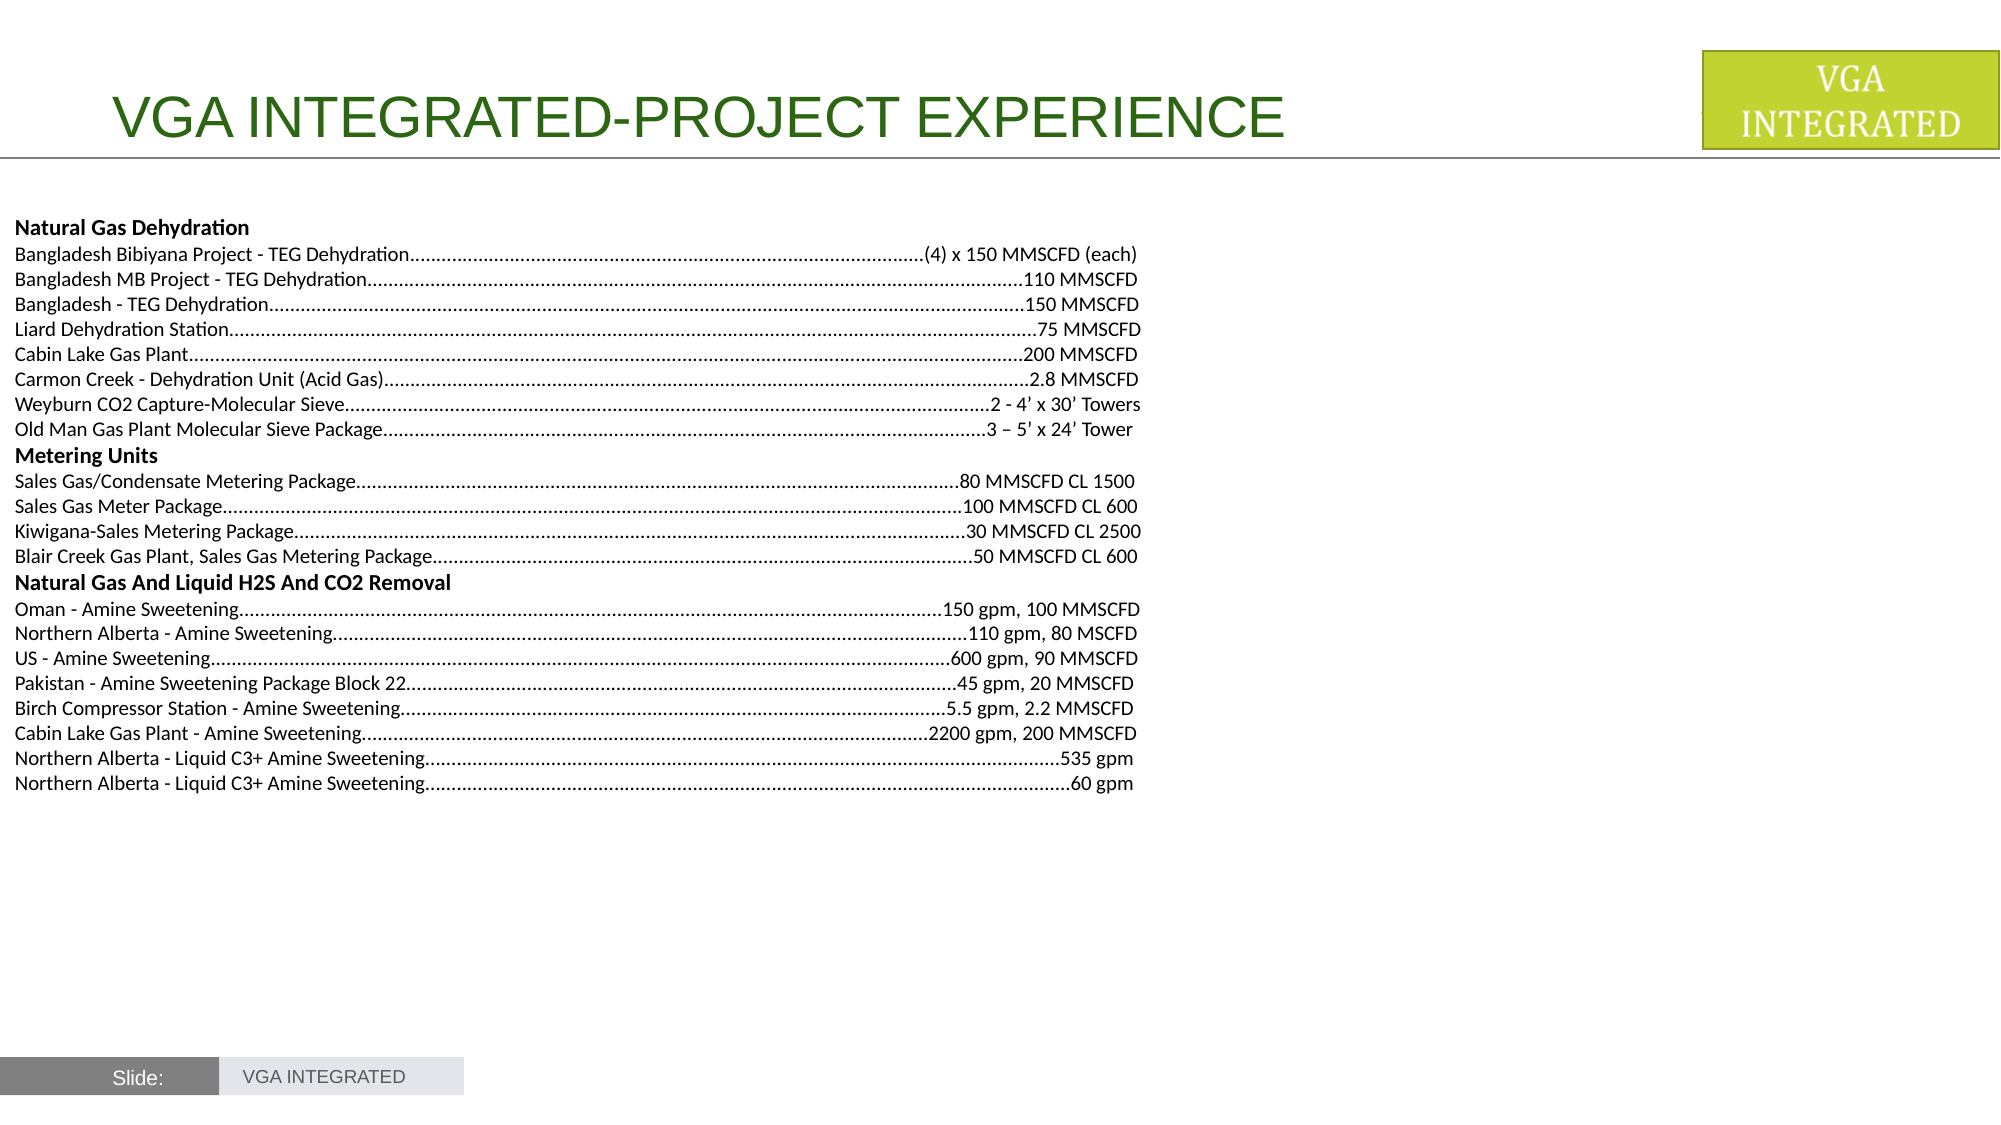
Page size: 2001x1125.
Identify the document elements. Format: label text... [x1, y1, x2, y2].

title VGA INTEGRATED-PROJECT EXPERIENCE [0, 0, 1707, 158]
slide_number Slide: 14 [0, 1057, 219, 1096]
text_box Natural Gas Dehydration Bangladesh Bibiyana Project - TEG Dehydration..................................................................................................(4) x 150 MMSCFD (each) Bangladesh MB Project - TEG Dehydration.............................................................................................................................110 MMSCFD Bangladesh - TEG Dehydration................................................................................................................................................150 MMSCFD Liard Dehydration Station..........................................................................................................................................................75 MMSCFD Cabin Lake Gas Plant...............................................................................................................................................................200 MMSCFD Carmon Creek - Dehydration Unit (Acid Gas)...........................................................................................................................2.8 MMSCFD Weyburn CO2 Capture-Molecular Sieve...........................................................................................................................2 - 4’ x 30’ Towers Old Man Gas Plant Molecular Sieve Package...................................................................................................................3 – 5’ x 24’ Tower Metering Units Sales Gas/Condensate Metering Package...................................................................................................................80 MMSCFD CL 1500 Sales Gas Meter Package.............................................................................................................................................100 MMSCFD CL 600 Kiwigana-Sales Metering Package................................................................................................................................30 MMSCFD CL 2500 Blair Creek Gas Plant, Sales Gas Metering Package.......................................................................................................50 MMSCFD CL 600 Natural Gas And Liquid H2S And CO2 Removal Oman - Amine Sweetening......................................................................................................................................150 gpm, 100 MMSCFD Northern Alberta - Amine Sweetening.........................................................................................................................110 gpm, 80 MSCFD US - Amine Sweetening.............................................................................................................................................600 gpm, 90 MMSCFD Pakistan - Amine Sweetening Package Block 22.........................................................................................................45 gpm, 20 MMSCFD Birch Compressor Station - Amine Sweetening........................................................................................................5.5 gpm, 2.2 MMSCFD Cabin Lake Gas Plant - Amine Sweetening............................................................................................................2200 gpm, 200 MMSCFD Northern Alberta - Liquid C3+ Amine Sweetening.........................................................................................................................535 gpm Northern Alberta - Liquid C3+ Amine Sweetening...........................................................................................................................60 gpm [0, 205, 1814, 803]
footer VGA INTEGRATED [219, 1057, 464, 1096]
picture [1702, 41, 2000, 168]
